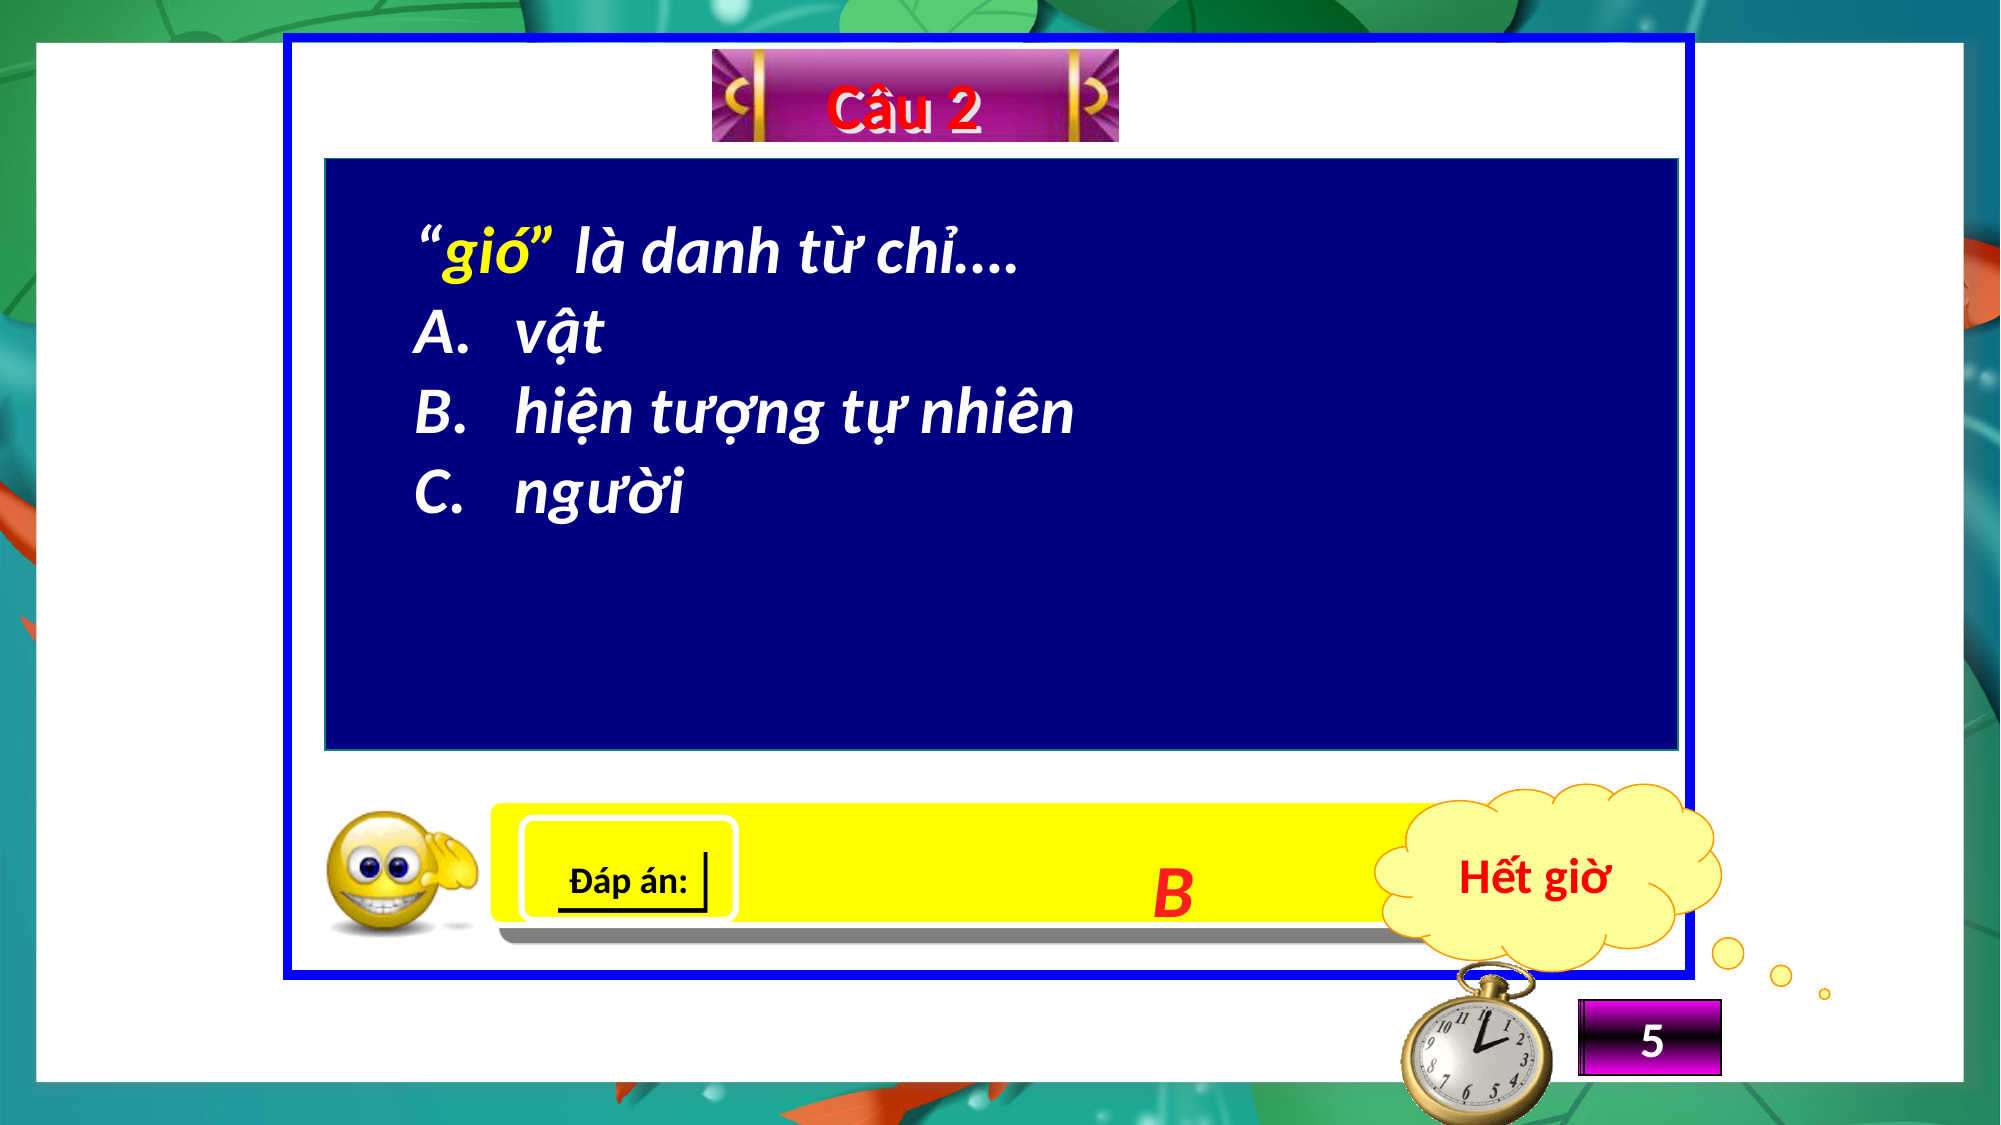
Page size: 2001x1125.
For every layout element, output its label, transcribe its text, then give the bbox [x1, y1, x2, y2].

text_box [712, 49, 1119, 151]
text_box 5 [1583, 999, 1722, 1075]
text_box [324, 158, 1679, 750]
text_box [287, 37, 1691, 975]
text_box Hết giờ [1388, 784, 1722, 969]
text_box B [1601, 944, 1613, 950]
text_box “gió” là danh từ chỉ…. vật hiện tượng tự nhiên người [399, 199, 1625, 535]
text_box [487, 799, 1625, 926]
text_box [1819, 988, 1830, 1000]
picture [0, 0, 2000, 1125]
text_box Hết giờ [1712, 937, 1744, 970]
text_box B [717, 926, 1424, 950]
text_box Hết giờ [1770, 965, 1792, 987]
